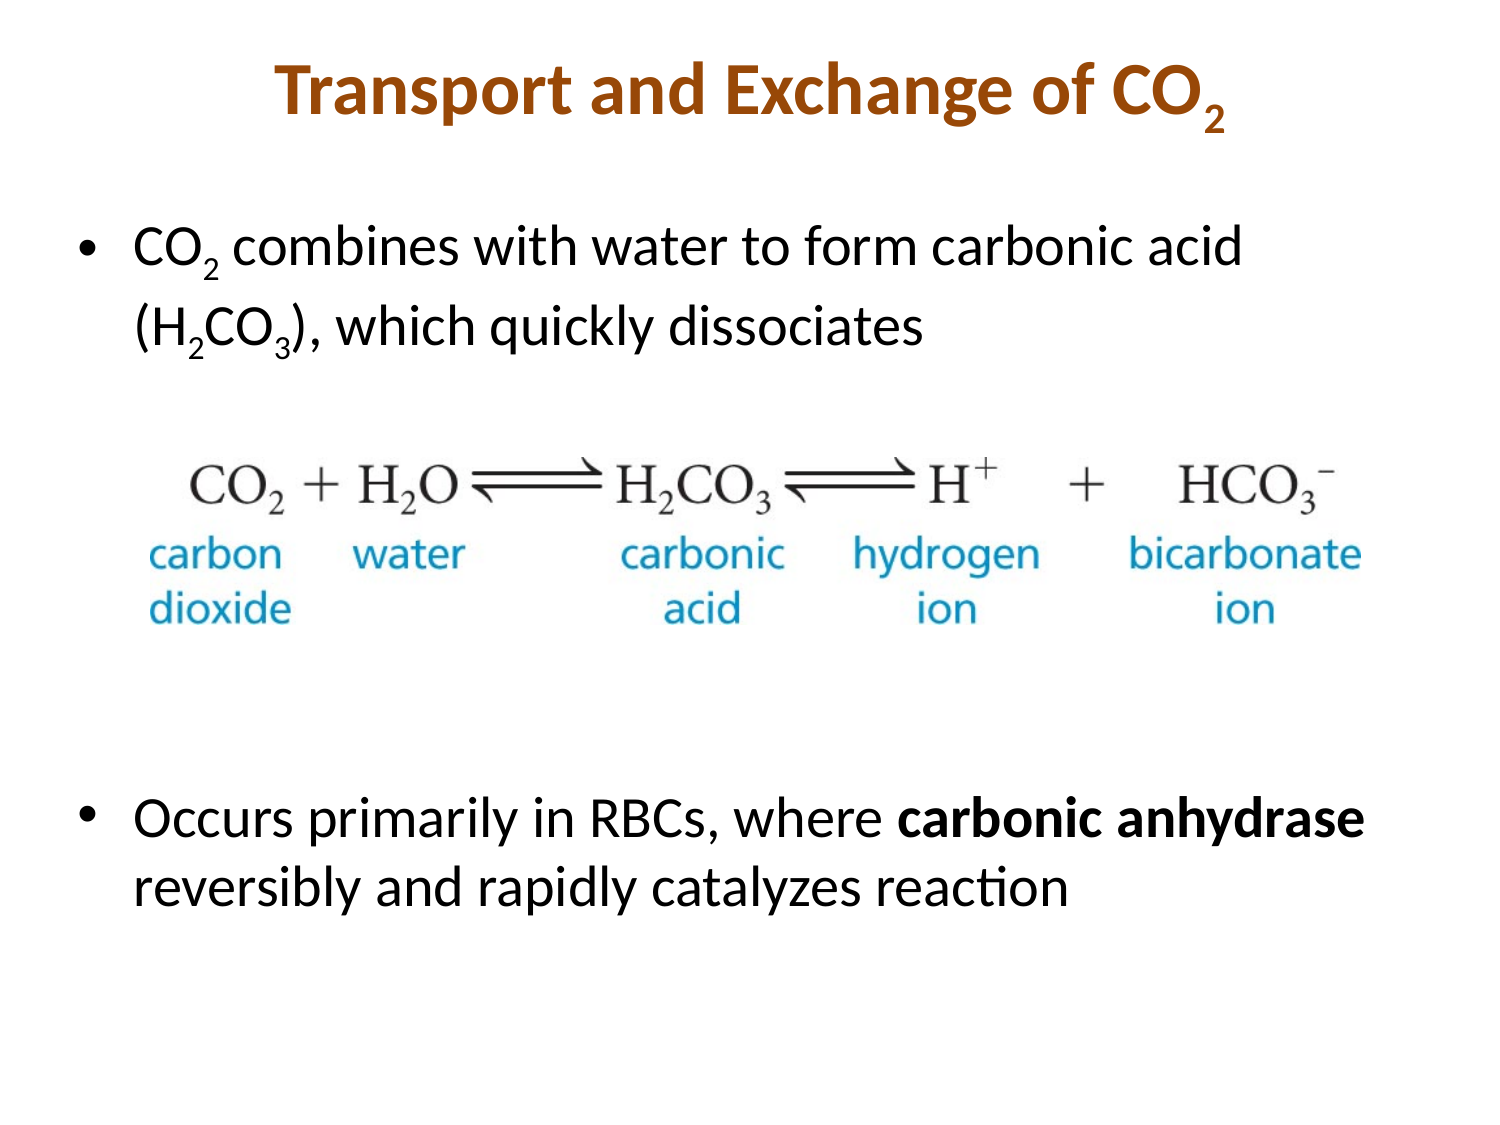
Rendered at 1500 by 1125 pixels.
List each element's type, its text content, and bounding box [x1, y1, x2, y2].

list CO2 combines with water to form carbonic acid (H2CO3), which quickly dissociates Occurs primarily in RBCs, where carbonic anhydrase reversibly and rapidly catalyzes reaction [62, 200, 1450, 1005]
title Transport and Exchange of CO2 [75, 45, 1425, 138]
picture [149, 457, 1361, 626]
